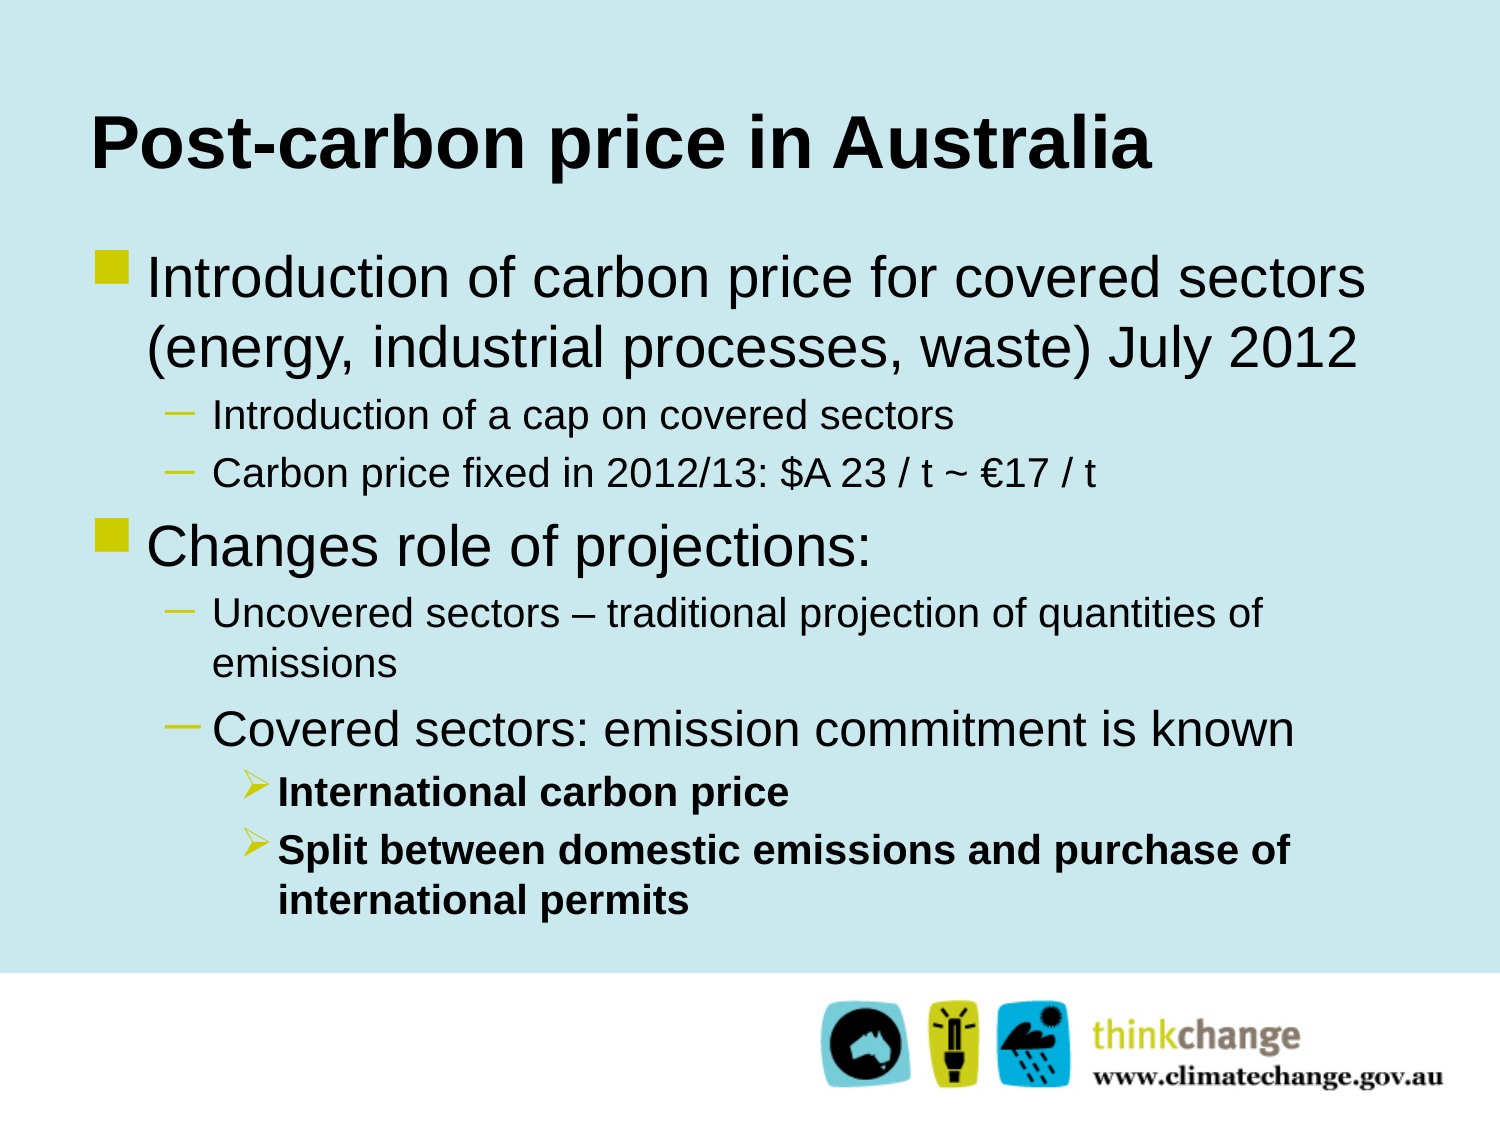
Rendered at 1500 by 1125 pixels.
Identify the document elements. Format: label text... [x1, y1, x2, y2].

picture [0, 0, 1500, 1125]
list Introduction of carbon price for covered sectors (energy, industrial processes, waste) July 2012 Introduction of a cap on covered sectors Carbon price fixed in 2012/13: $A 23 / t ~ €17 / t Changes role of projections: Uncovered sectors – traditional projection of quantities of emissions Covered sectors: emission commitment is known International carbon price Split between domestic emissions and purchase of international permits [74, 231, 1426, 975]
title Post-carbon price in Australia [74, 44, 1426, 231]
